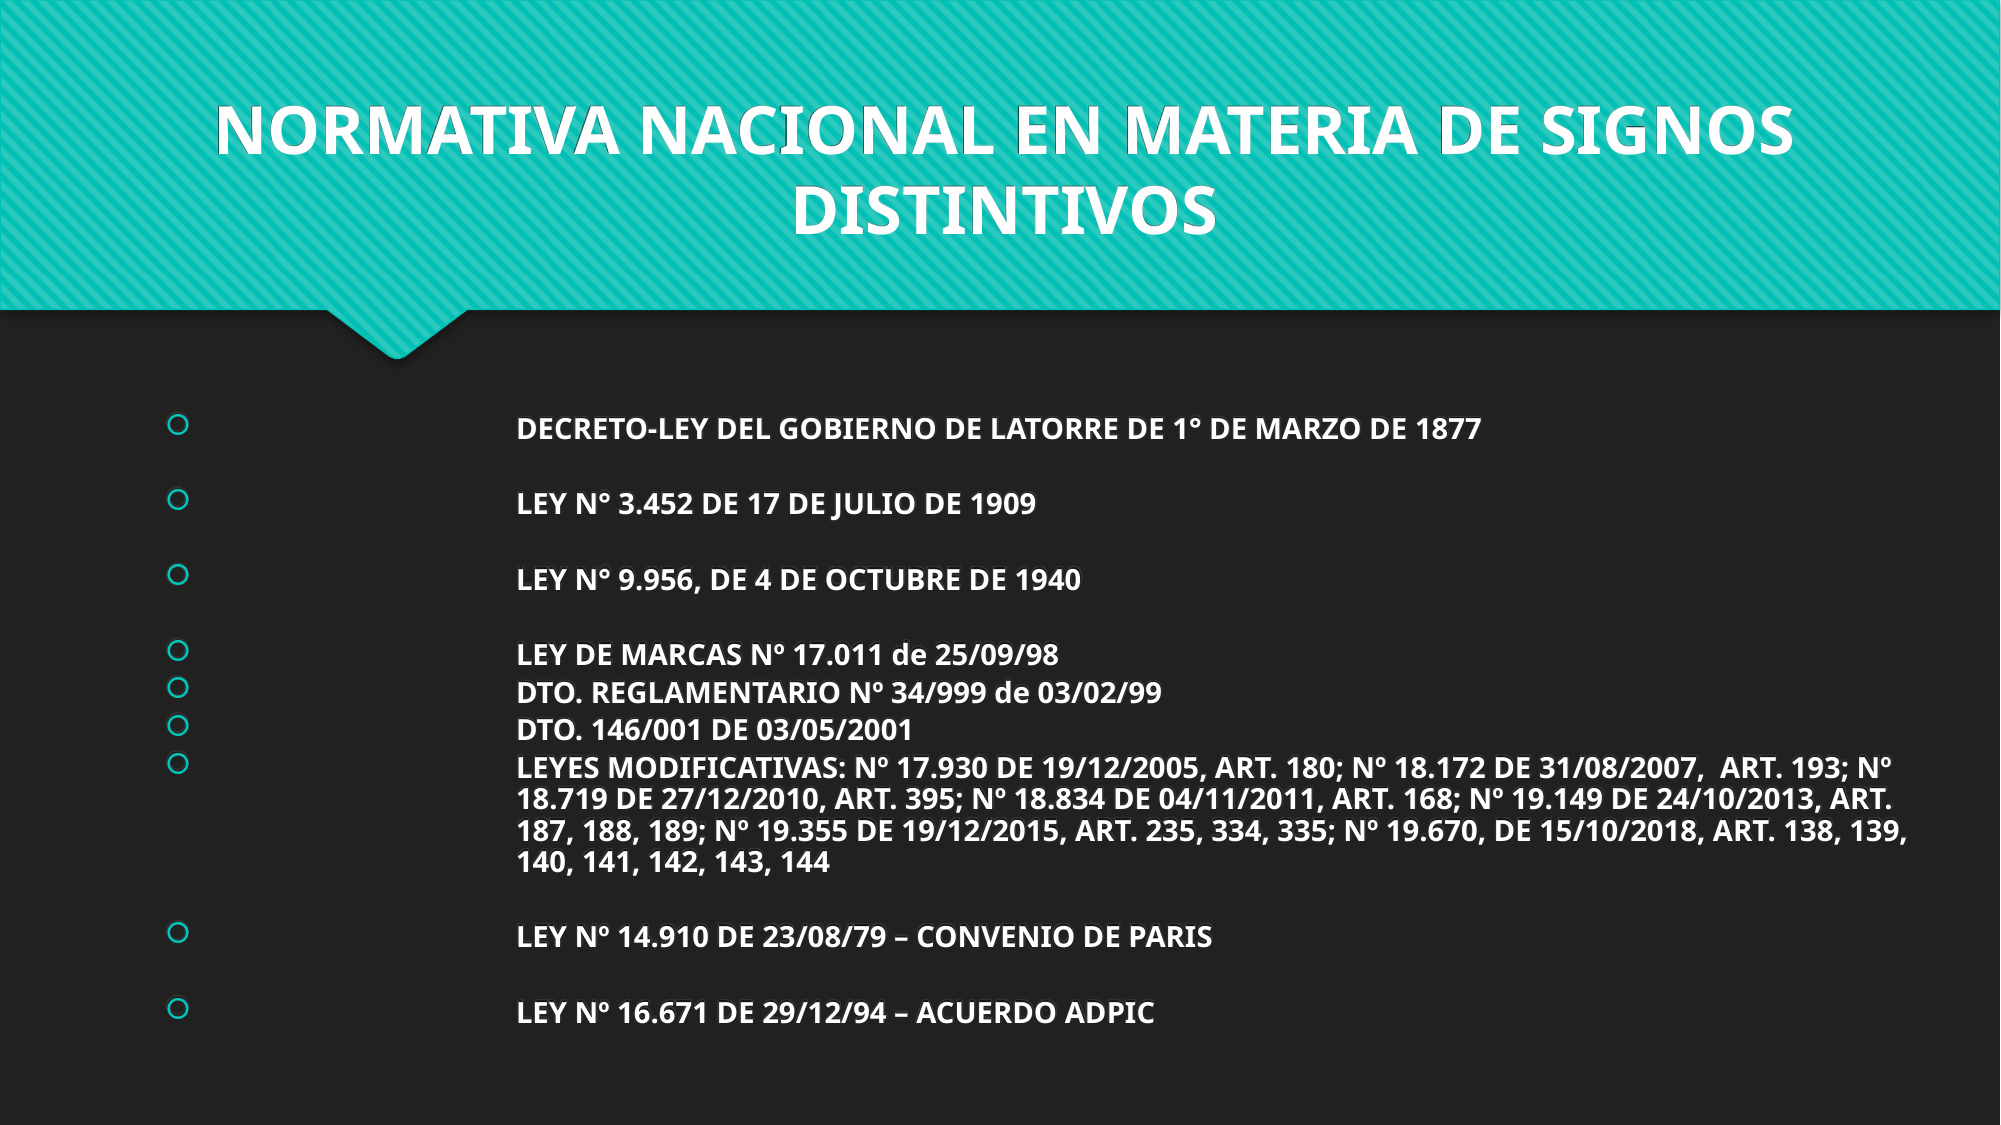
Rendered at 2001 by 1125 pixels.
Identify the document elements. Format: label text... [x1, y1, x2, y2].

text_box NORMATIVA NACIONAL EN MATERIA DE SIGNOS DISTINTIVOS [178, 45, 1832, 257]
picture [1, 1, 1999, 357]
text_box DECRETO-LEY DEL GOBIERNO DE LATORRE DE 1° DE MARZO DE 1877 LEY N° 3.452 DE 17 DE JULIO DE 1909 LEY N° 9.956, DE 4 DE OCTUBRE DE 1940 LEY DE MARCAS Nº 17.011 de 25/09/98 DTO. REGLAMENTARIO Nº 34/999 de 03/02/99 DTO. 146/001 DE 03/05/2001 LEYES MODIFICATIVAS: Nº 17.930 DE 19/12/2005, ART. 180; Nº 18.172 DE 31/08/2007, ART. 193; Nº 18.719 DE 27/12/2010, ART. 395; Nº 18.834 DE 04/11/2011, ART. 168; Nº 19.149 DE 24/10/2013, ART. 187, 188, 189; Nº 19.355 DE 19/12/2015, ART. 235, 334, 335; Nº 19.670, DE 15/10/2018, ART. 138, 139, 140, 141, 142, 143, 144 LEY Nº 14.910 DE 23/08/79 – CONVENIO DE PARIS LEY Nº 16.671 DE 29/12/94 – ACUERDO ADPIC [149, 406, 1925, 1078]
